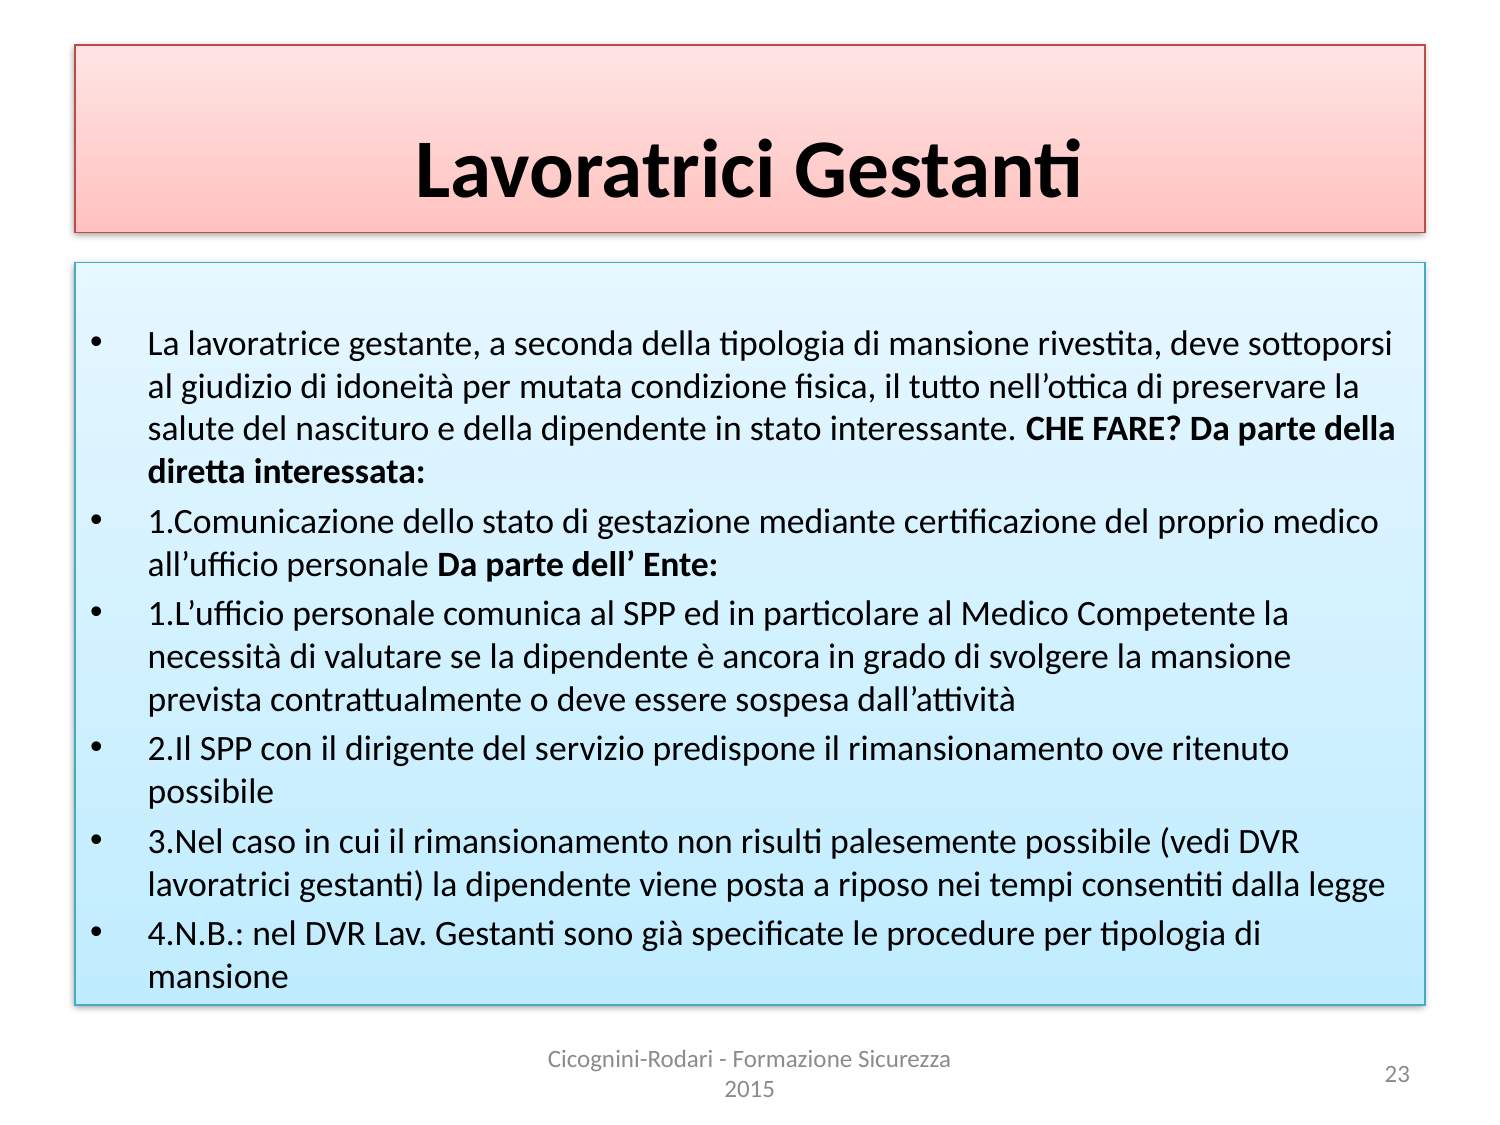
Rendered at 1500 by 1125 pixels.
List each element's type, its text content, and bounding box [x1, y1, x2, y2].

footer Cicognini-Rodari - Formazione Sicurezza 2015 [512, 1042, 988, 1103]
title Lavoratrici Gestanti [74, 44, 1426, 233]
slide_number 23 [1074, 1042, 1425, 1103]
list La lavoratrice gestante, a seconda della tipologia di mansione rivestita, deve sottoporsi al giudizio di idoneità per mutata condizione fisica, il tutto nell’ottica di preservare la salute del nascituro e della dipendente in stato interessante. CHE FARE? Da parte della diretta interessata: 1.Comunicazione dello stato di gestazione mediante certificazione del proprio medico all’ufficio personale Da parte dell’ Ente: 1.L’ufficio personale comunica al SPP ed in particolare al Medico Competente la necessità di valutare se la dipendente è ancora in grado di svolgere la mansione prevista contrattualmente o deve essere sospesa dall’attività 2.Il SPP con il dirigente del servizio predispone il rimansionamento ove ritenuto possibile 3.Nel caso in cui il rimansionamento non risulti palesemente possibile (vedi DVR lavoratrici gestanti) la dipendente viene posta a riposo nei tempi consentiti dalla legge 4.N.B.: nel DVR Lav. Gestanti sono già specificate le procedure per tipologia di mansione [74, 262, 1426, 1006]
